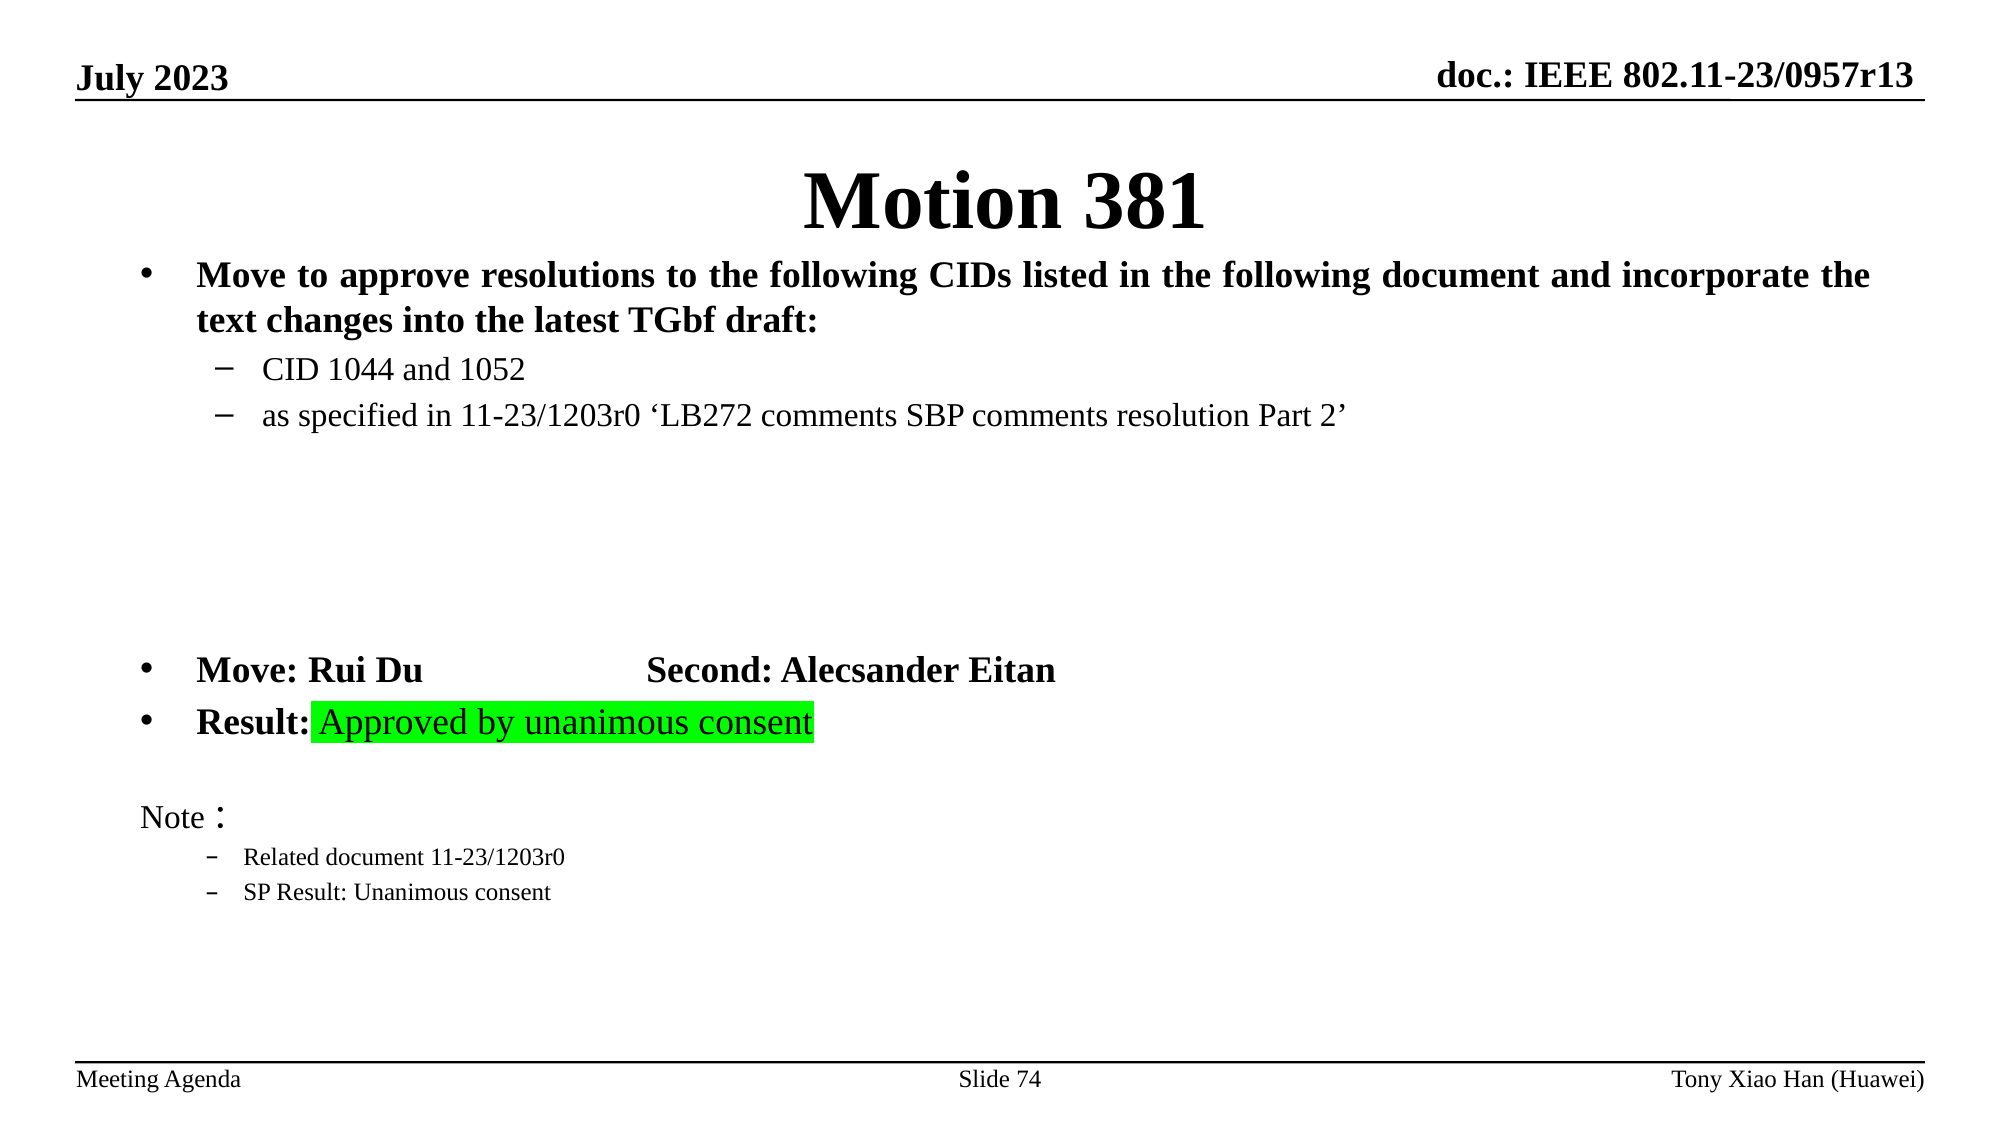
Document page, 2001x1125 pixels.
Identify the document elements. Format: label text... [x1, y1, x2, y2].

text_box Move to approve resolutions to the following CIDs listed in the following document and incorporate the text changes into the latest TGbf draft: CID 1044 and 1052 as specified in 11-23/1203r0 ‘LB272 comments SBP comments resolution Part 2’ Move: Rui Du Second: Alecsander Eitan Result: Approved by unanimous consent Note： Related document 11-23/1203r0 SP Result: Unanimous consent [125, 212, 1888, 900]
text_box Motion 381 [368, 137, 1644, 212]
